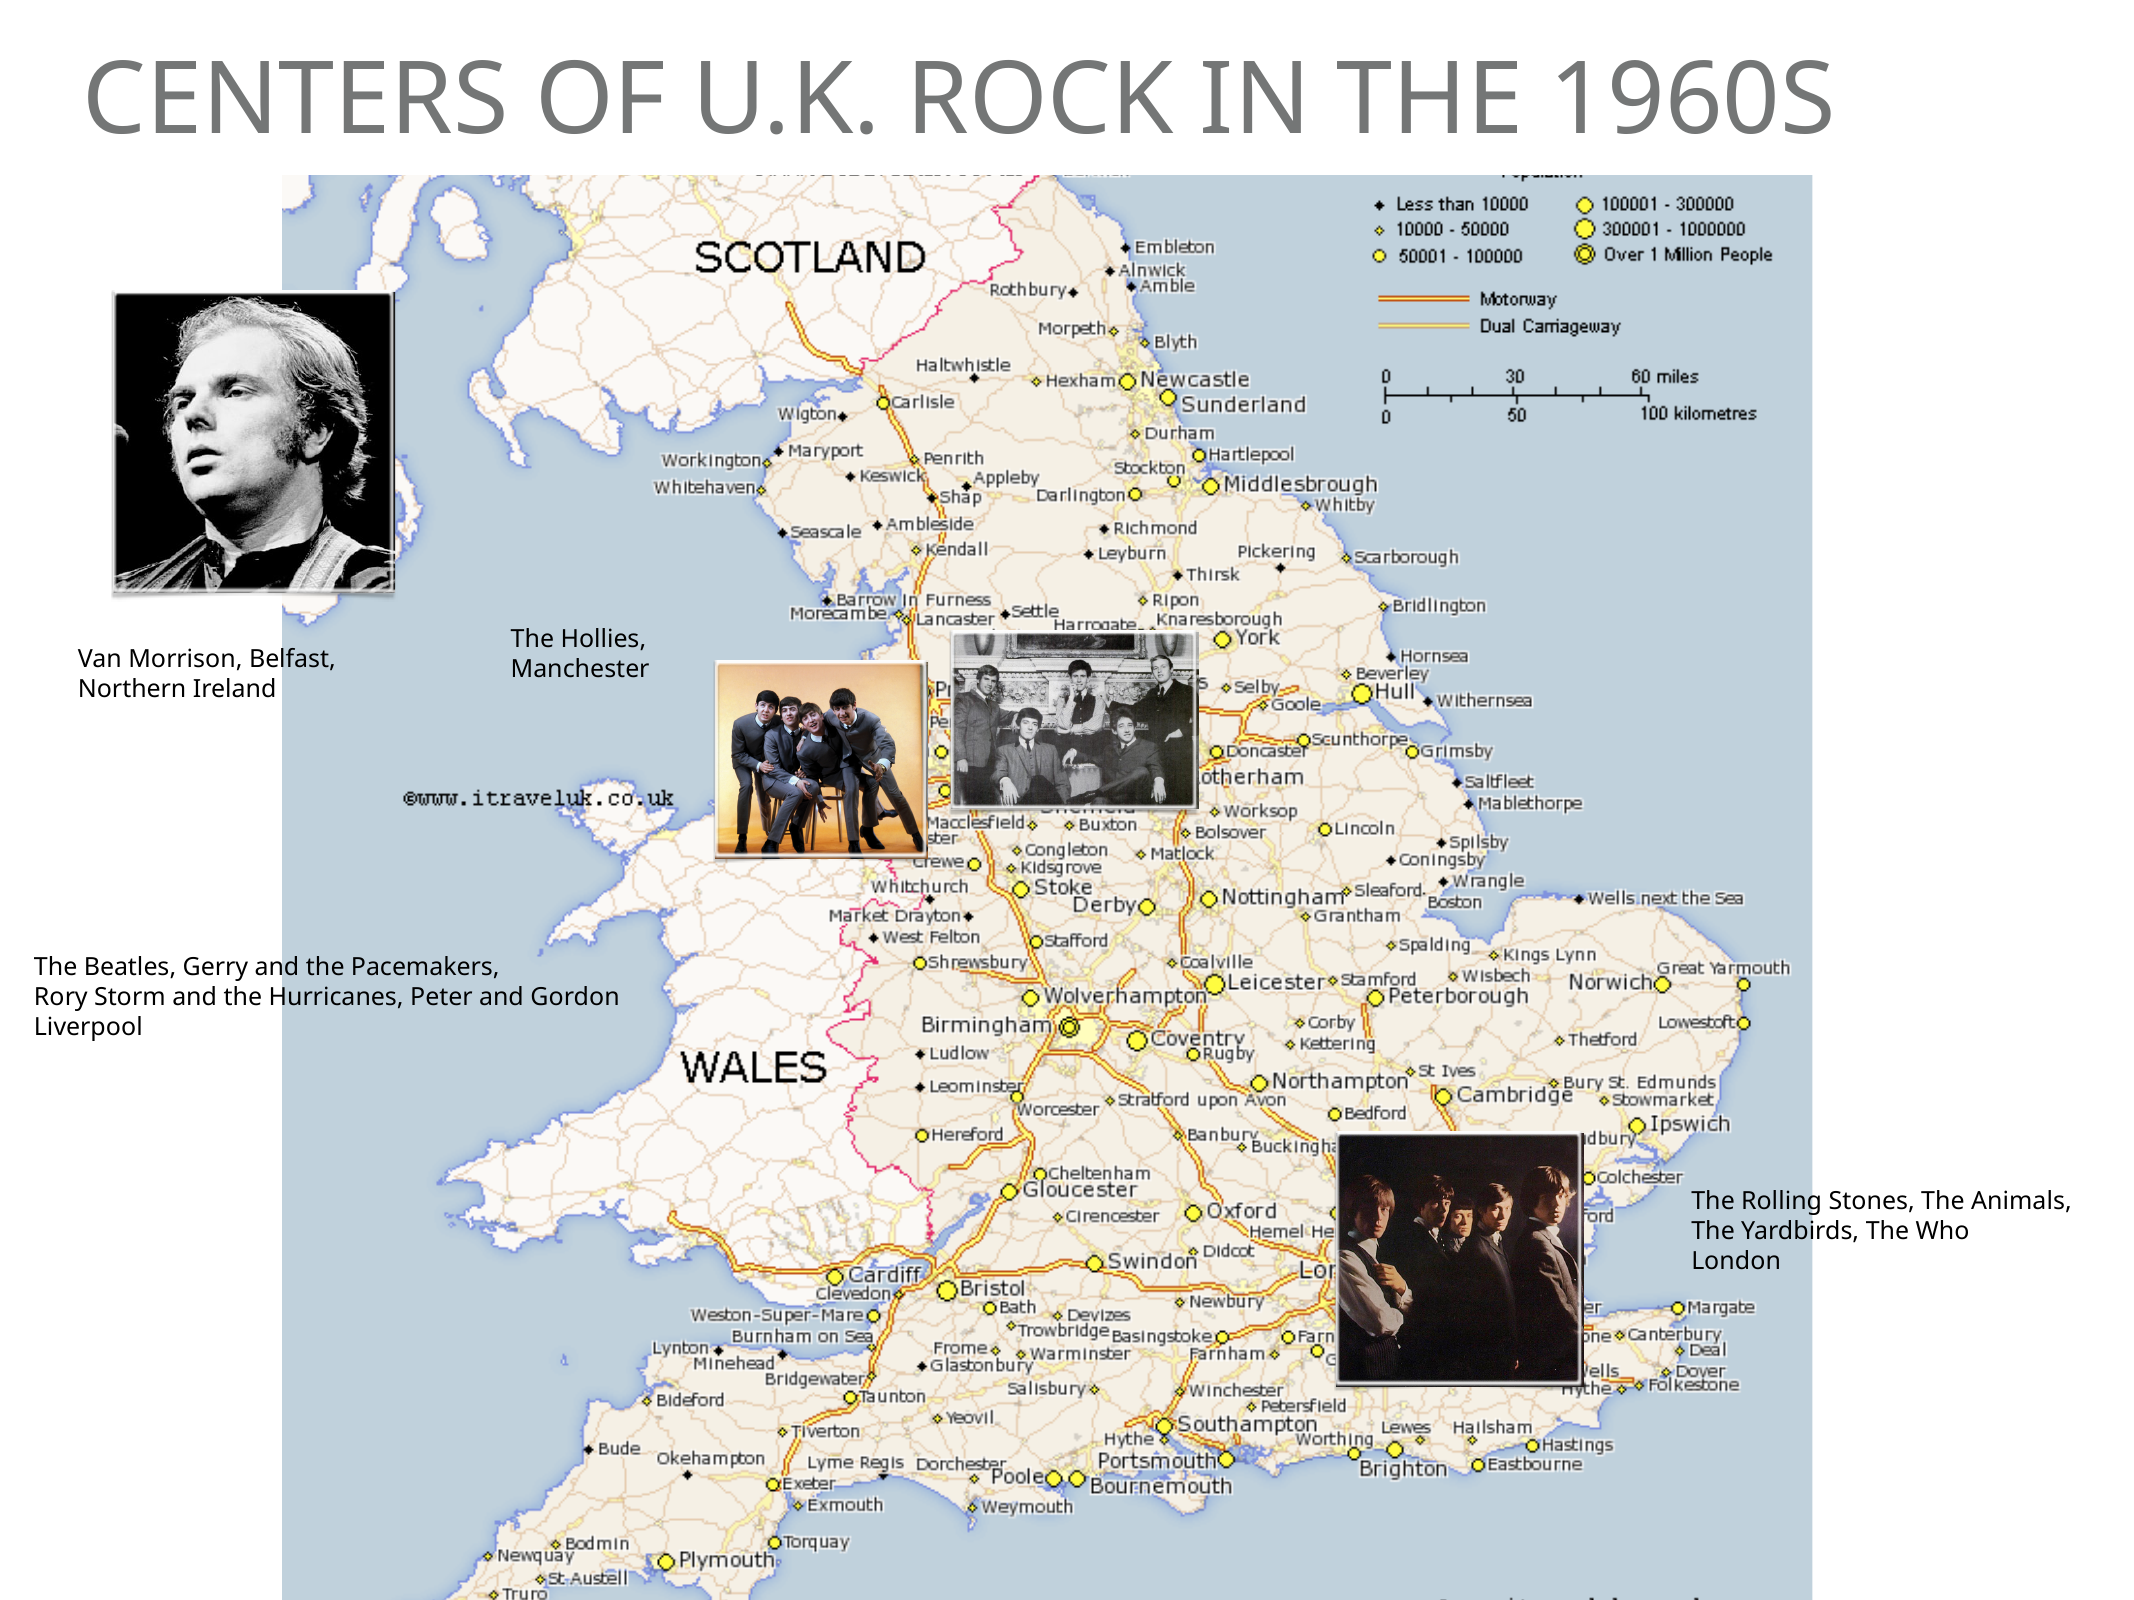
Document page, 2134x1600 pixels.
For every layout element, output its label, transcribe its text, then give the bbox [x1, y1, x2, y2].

picture [281, 174, 1813, 1600]
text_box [712, 660, 931, 868]
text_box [111, 289, 398, 602]
text_box The Rolling Stones, The Animals, The Yardbirds, The Who London [1813, 1175, 2107, 1283]
text_box Van Morrison, Belfast, Northern Ireland [69, 633, 281, 711]
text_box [949, 629, 1201, 817]
title centers of U.K. rock in the 1960s [73, 23, 2021, 144]
text_box The Beatles, Gerry and the Pacemakers, Rory Storm and the Hurricanes, Peter and Gordon Liverpool [25, 942, 281, 1049]
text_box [1334, 1131, 1586, 1396]
